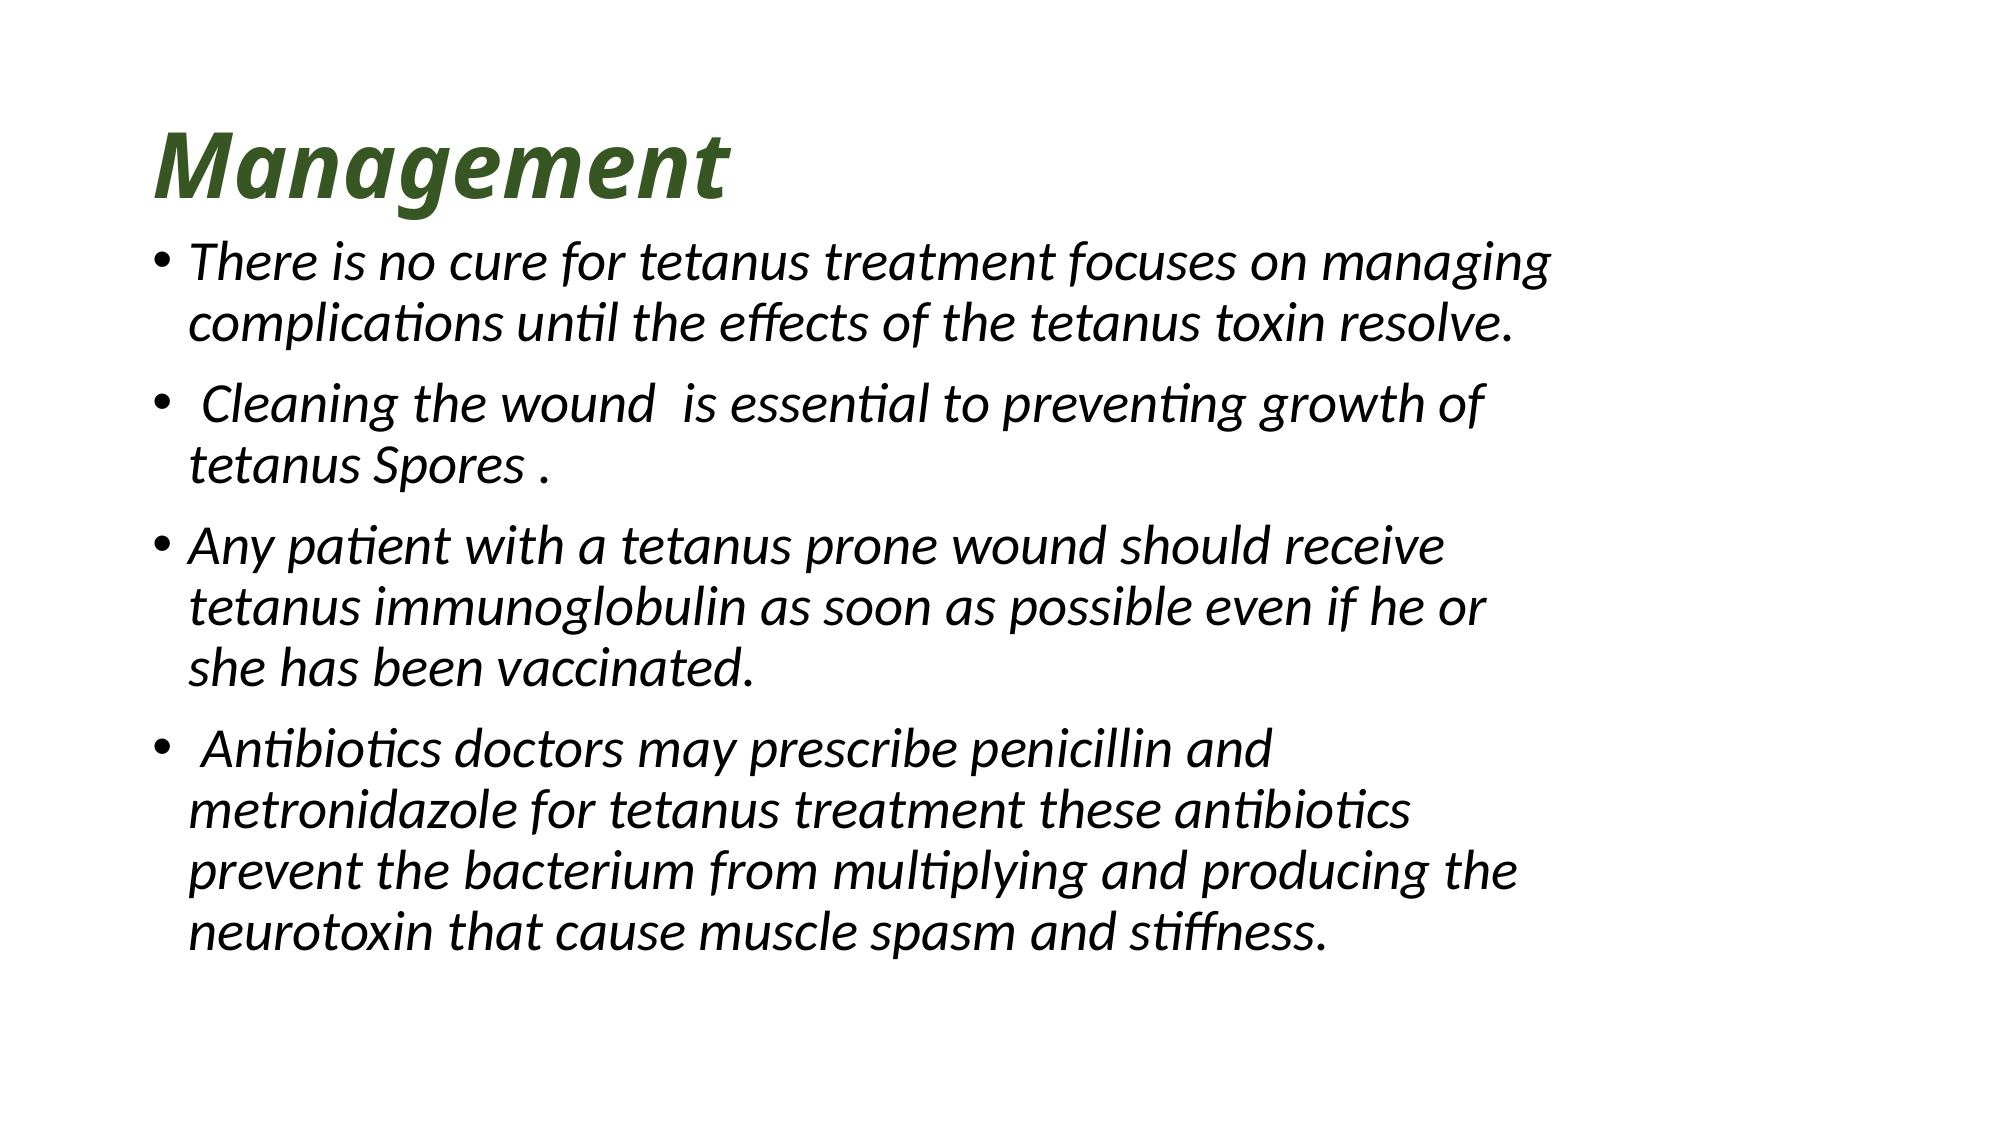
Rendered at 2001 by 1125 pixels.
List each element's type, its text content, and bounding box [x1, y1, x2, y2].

title Management [137, 59, 1863, 278]
list There is no cure for tetanus treatment focuses on managing complications until the effects of the tetanus toxin resolve. Cleaning the wound is essential to preventing growth of tetanus Spores . Any patient with a tetanus prone wound should receive tetanus immunoglobulin as soon as possible even if he or she has been vaccinated. Antibiotics doctors may prescribe penicillin and metronidazole for tetanus treatment these antibiotics prevent the bacterium from multiplying and producing the neurotoxin that cause muscle spasm and stiffness. [137, 224, 1572, 1022]
